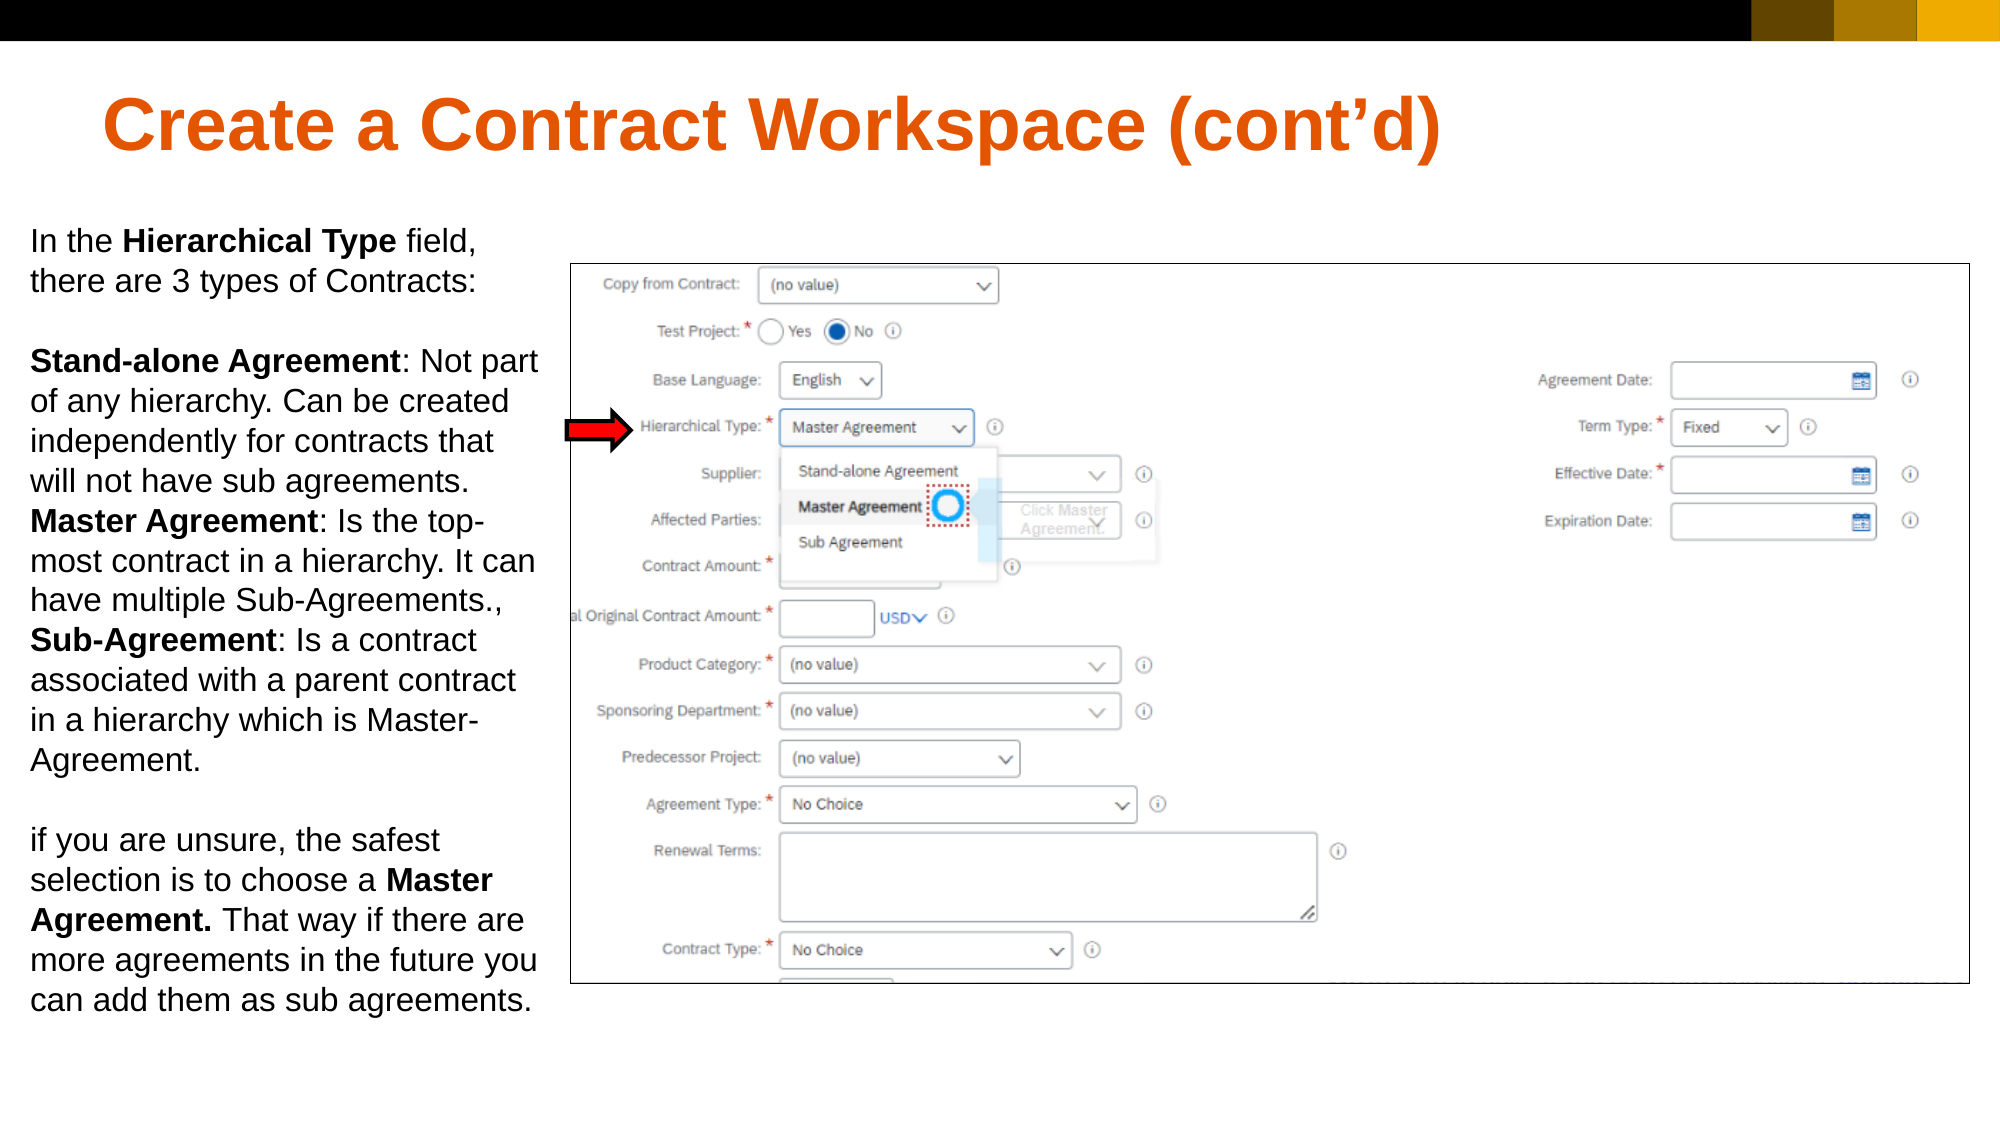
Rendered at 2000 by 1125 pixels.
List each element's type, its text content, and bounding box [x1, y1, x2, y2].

picture [570, 262, 1970, 984]
title Create a Contract Workspace (cont’d) [102, 75, 1886, 167]
text_box In the Hierarchical Type field, there are 3 types of Contracts: Stand-alone Agreement: Not part of any hierarchy. Can be created independently for contracts that will not have sub agreements. Master Agreement: Is the top-most contract in a hierarchy. It can have multiple Sub-Agreements., Sub-Agreement: Is a contract associated with a parent contract in a hierarchy which is Master-Agreement. if you are unsure, the safest selection is to choose a Master Agreement. That way if there are more agreements in the future you can add them as sub agreements. [30, 219, 548, 1018]
